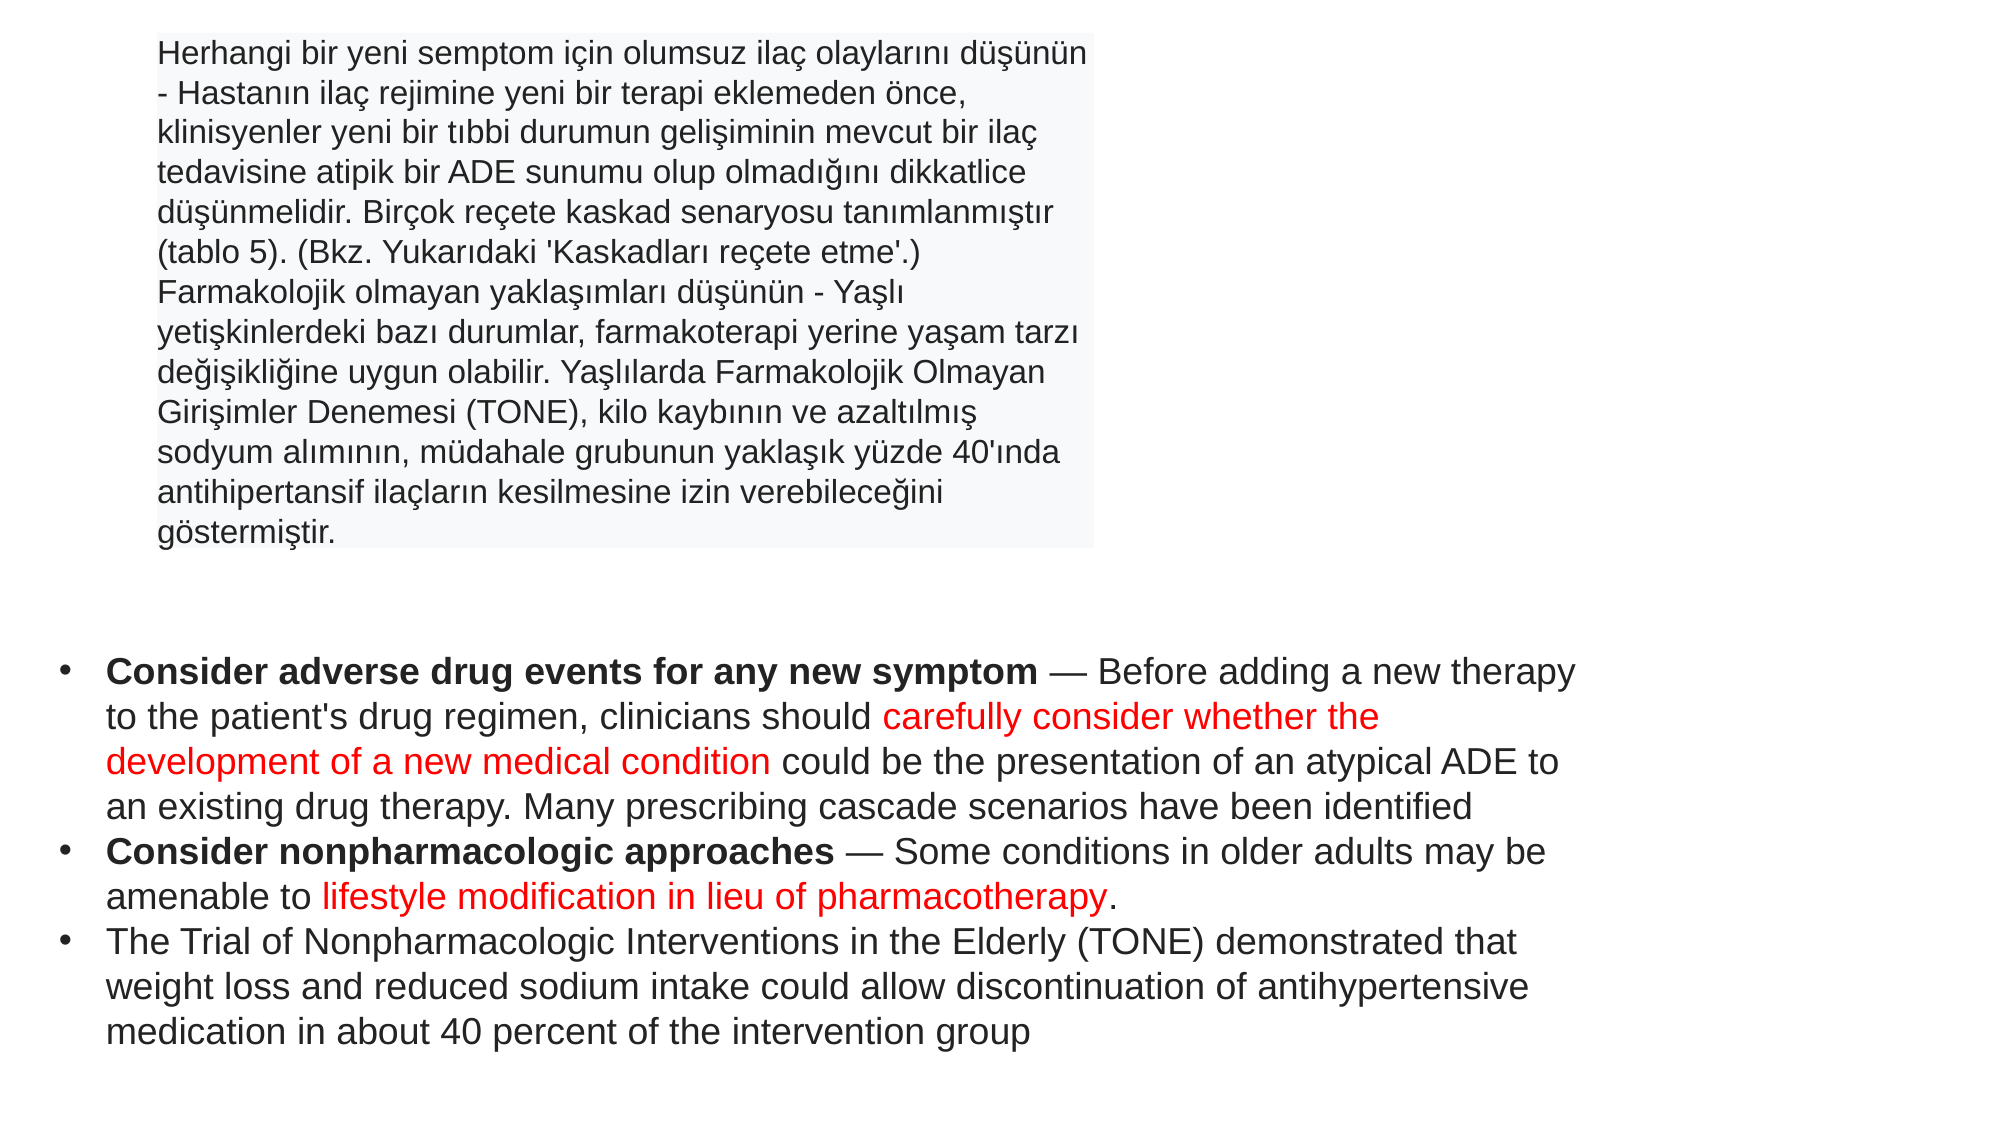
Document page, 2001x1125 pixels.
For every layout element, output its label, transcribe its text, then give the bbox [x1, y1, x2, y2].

text_box Herhangi bir yeni semptom için olumsuz ilaç olaylarını düşünün - Hastanın ilaç rejimine yeni bir terapi eklemeden önce, klinisyenler yeni bir tıbbi durumun gelişiminin mevcut bir ilaç tedavisine atipik bir ADE sunumu olup olmadığını dikkatlice düşünmelidir. Birçok reçete kaskad senaryosu tanımlanmıştır (tablo 5). (Bkz. Yukarıdaki 'Kaskadları reçete etme'.) Farmakolojik olmayan yaklaşımları düşünün - Yaşlı yetişkinlerdeki bazı durumlar, farmakoterapi yerine yaşam tarzı değişikliğine uygun olabilir. Yaşlılarda Farmakolojik Olmayan Girişimler Denemesi (TONE), kilo kaybının ve azaltılmış sodyum alımının, müdahale grubunun yaklaşık yüzde 40'ında antihipertansif ilaçların kesilmesine izin verebileceğini göstermiştir. [157, 32, 1094, 548]
text_box Consider adverse drug events for any new symptom — Before adding a new therapy to the patient's drug regimen, clinicians should carefully consider whether the development of a new medical condition could be the presentation of an atypical ADE to an existing drug therapy. Many prescribing cascade scenarios have been identified Consider nonpharmacologic approaches — Some conditions in older adults may be amenable to lifestyle modification in lieu of pharmacotherapy. The Trial of Nonpharmacologic Interventions in the Elderly (TONE) demonstrated that weight loss and reduced sodium intake could allow discontinuation of antihypertensive medication in about 40 percent of the intervention group [44, 639, 1602, 1060]
